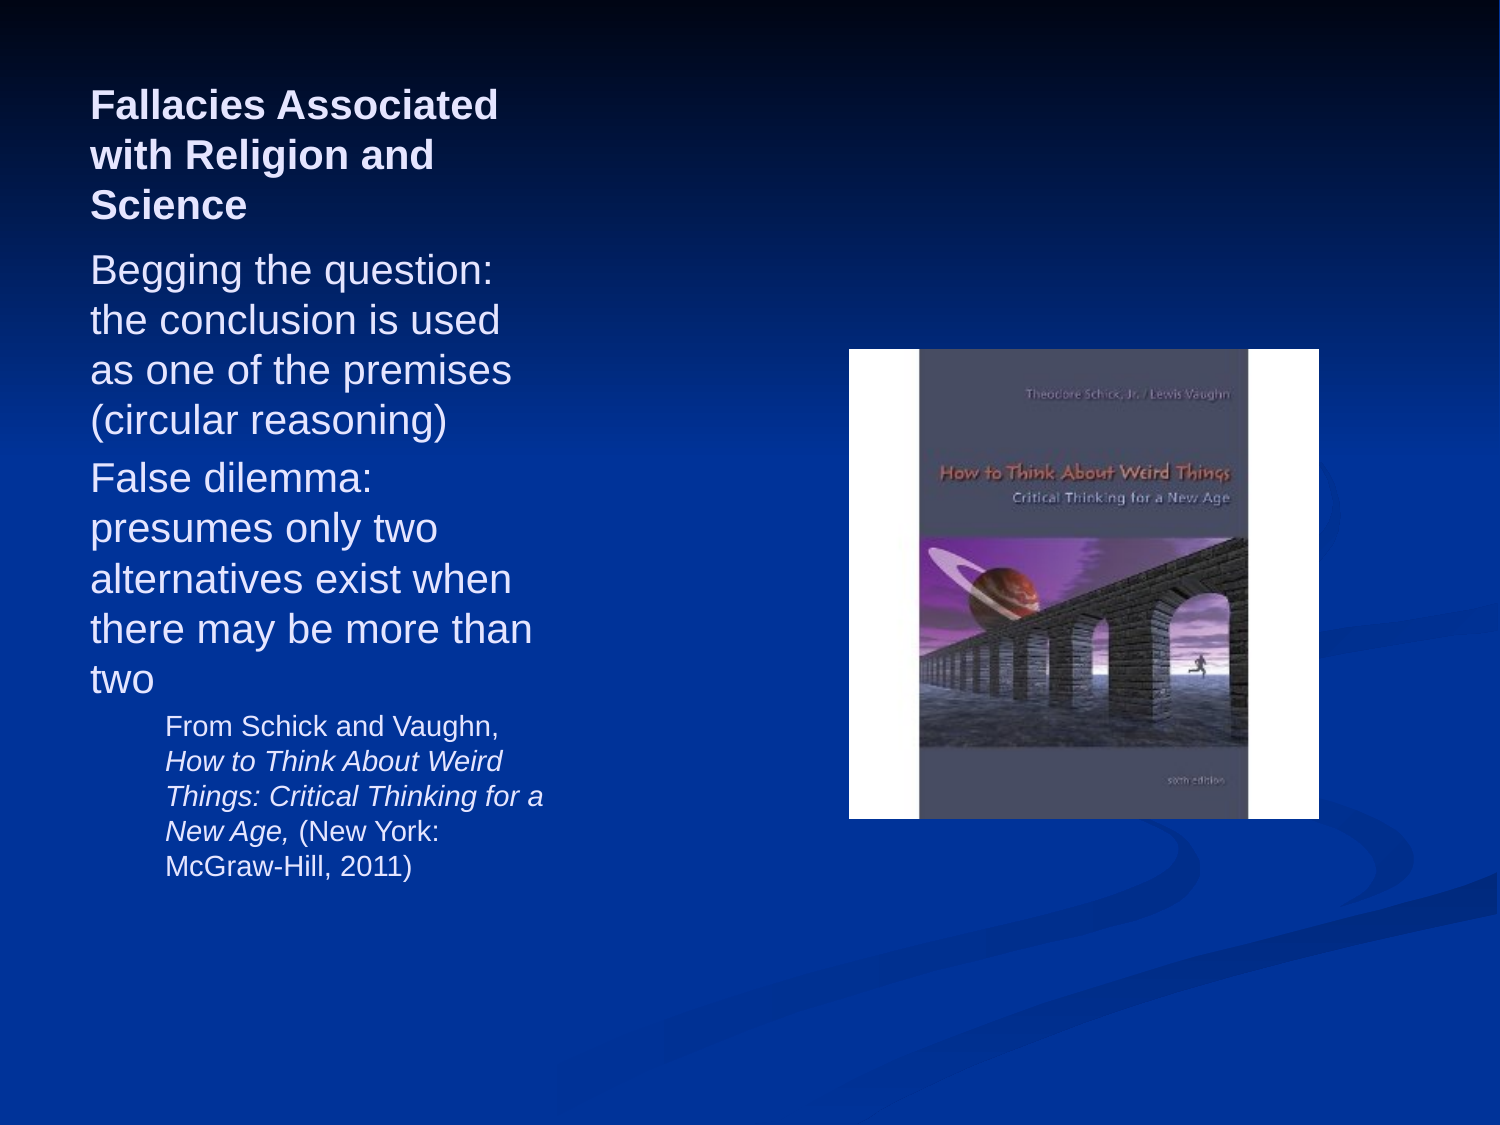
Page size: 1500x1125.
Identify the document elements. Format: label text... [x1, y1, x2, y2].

list Begging the question: the conclusion is used as one of the premises (circular reasoning) False dilemma: presumes only two alternatives exist when there may be more than two From Schick and Vaughn, How to Think About Weird Things: Critical Thinking for a New Age, (New York: McGraw-Hill, 2011) [74, 235, 569, 1006]
picture [849, 349, 1319, 819]
list [586, 44, 1426, 1006]
title Fallacies Associated with Religion and Science [74, 44, 569, 235]
